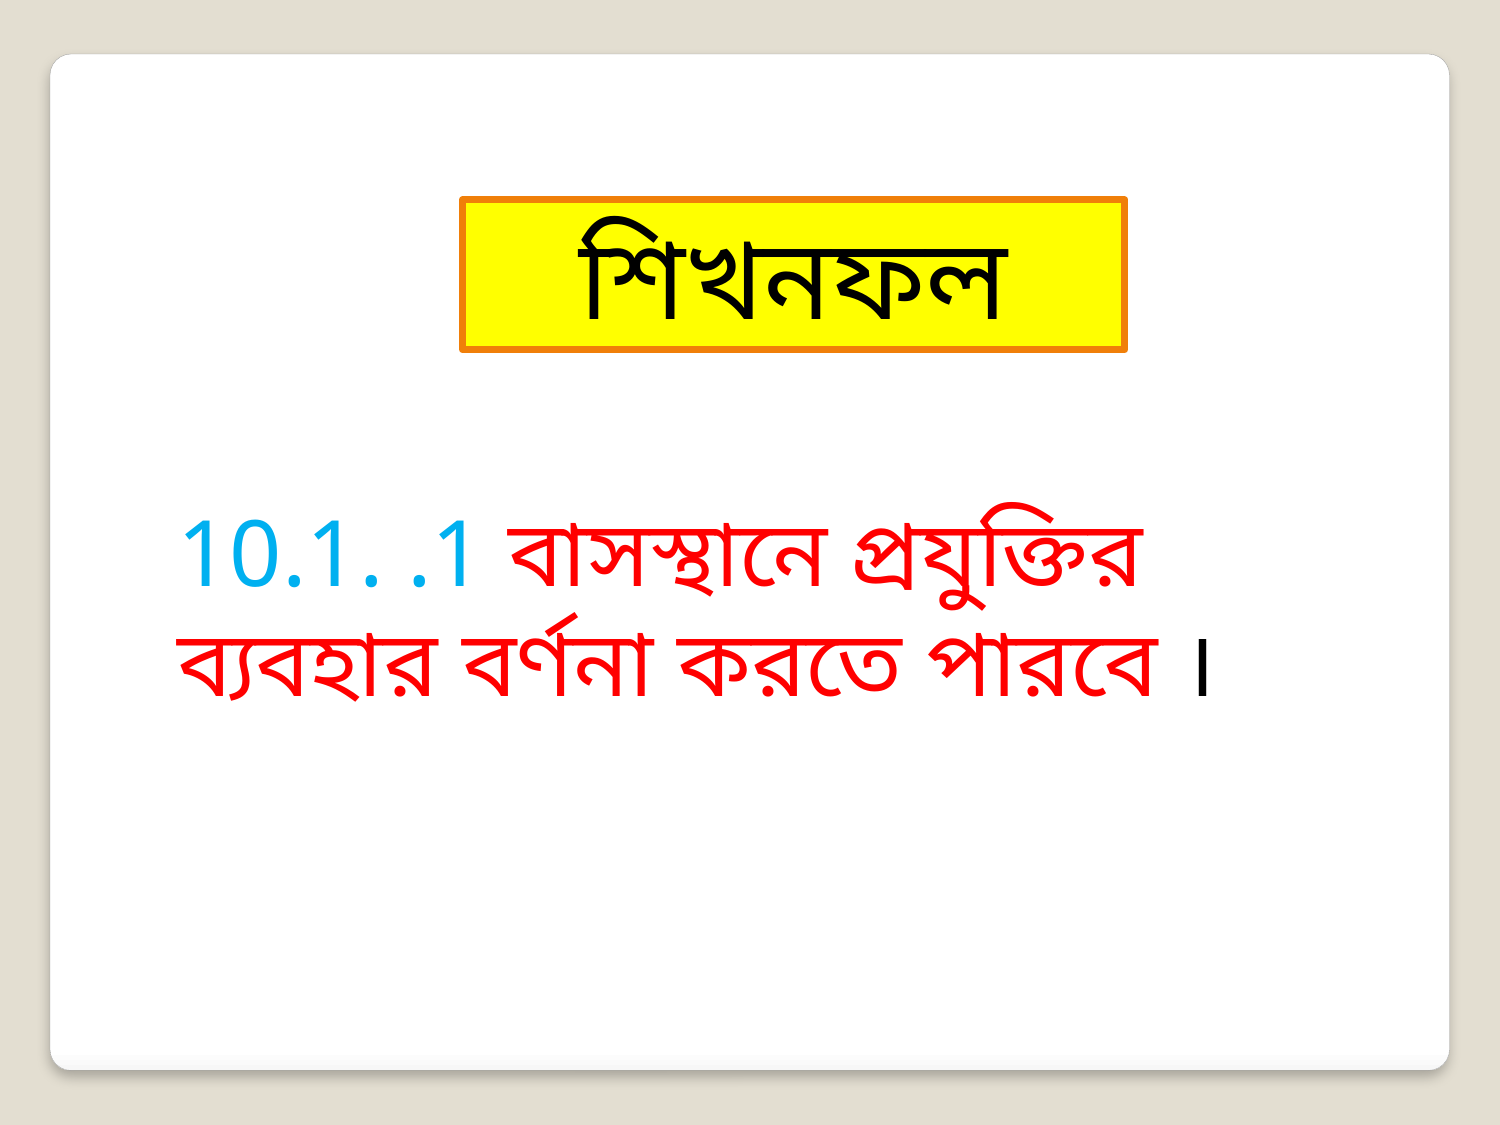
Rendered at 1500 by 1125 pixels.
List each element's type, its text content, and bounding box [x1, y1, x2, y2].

text_box 10.1. .1 বাসস্থানে প্রযুক্তির ব্যবহার বর্ণনা করতে পারবে । [162, 487, 1350, 723]
text_box শিখনফল [459, 196, 1128, 353]
